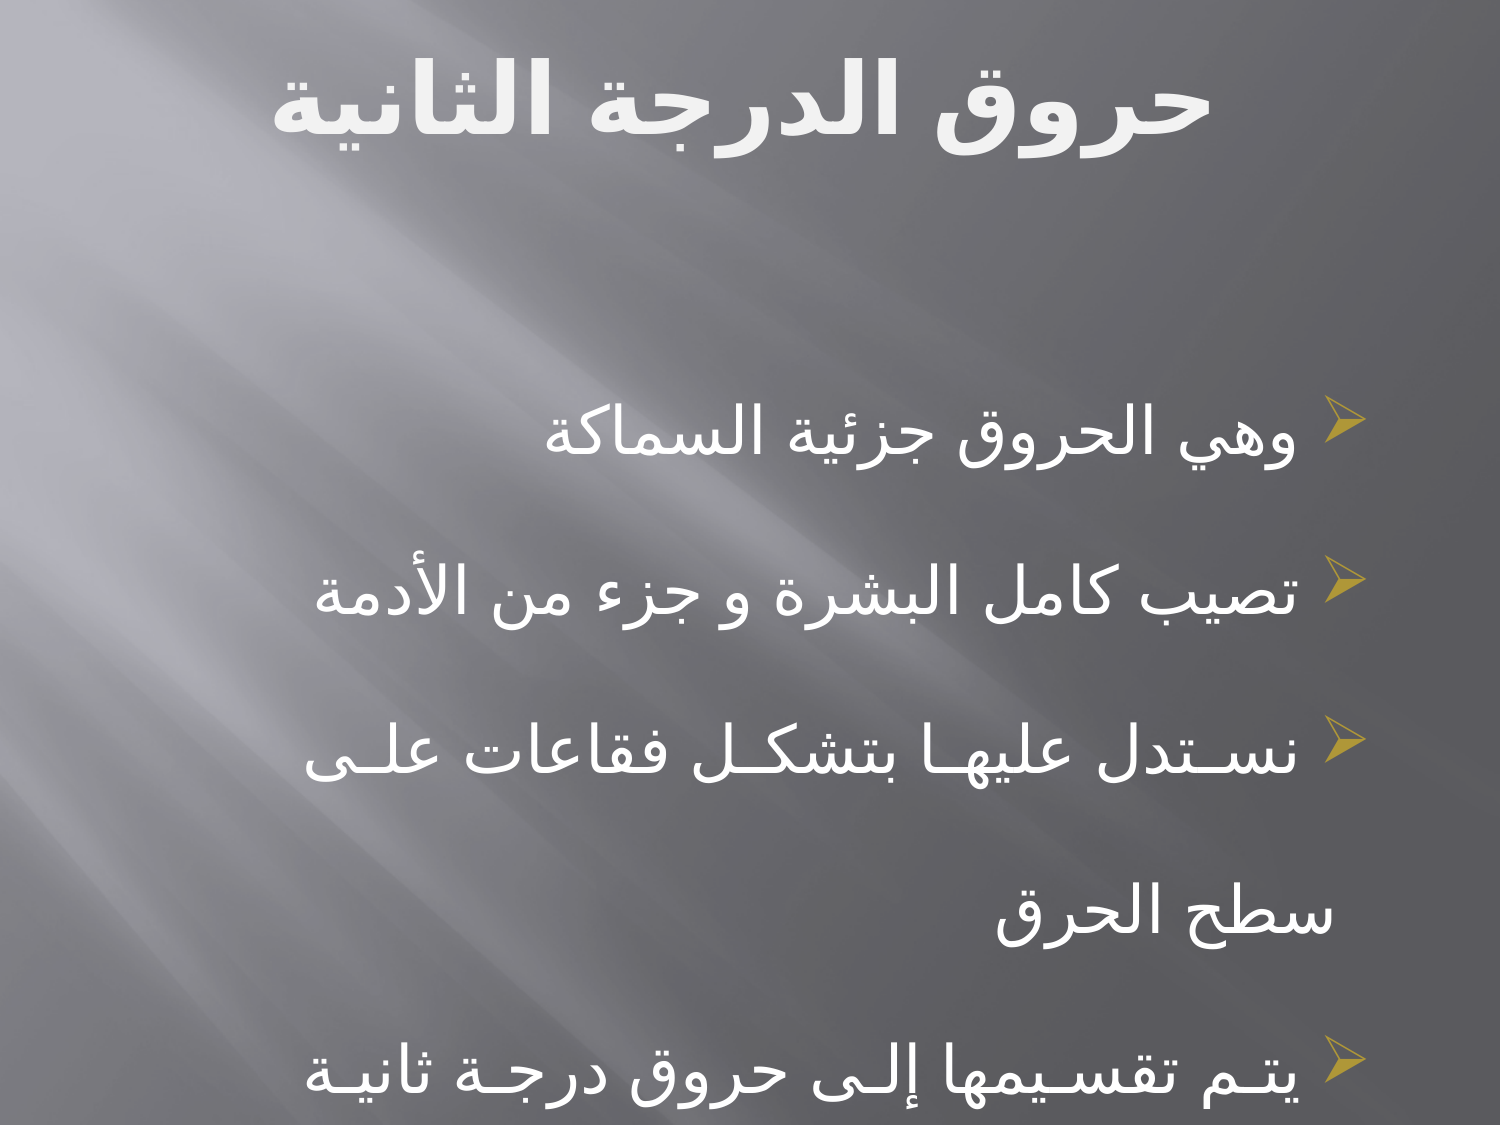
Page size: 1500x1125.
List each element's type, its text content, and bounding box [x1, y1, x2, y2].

text_box حروق الدرجة الثانية [50, 24, 1438, 163]
text_box وهي الحروق جزئية السماكة تصيب كامل البشرة و جزء من الأدمة نستدل عليها بتشكل فقاعات على سطح الحرق يتم تقسيمها إلى حروق درجة ثانية سطحية وعميقة [287, 299, 1388, 950]
